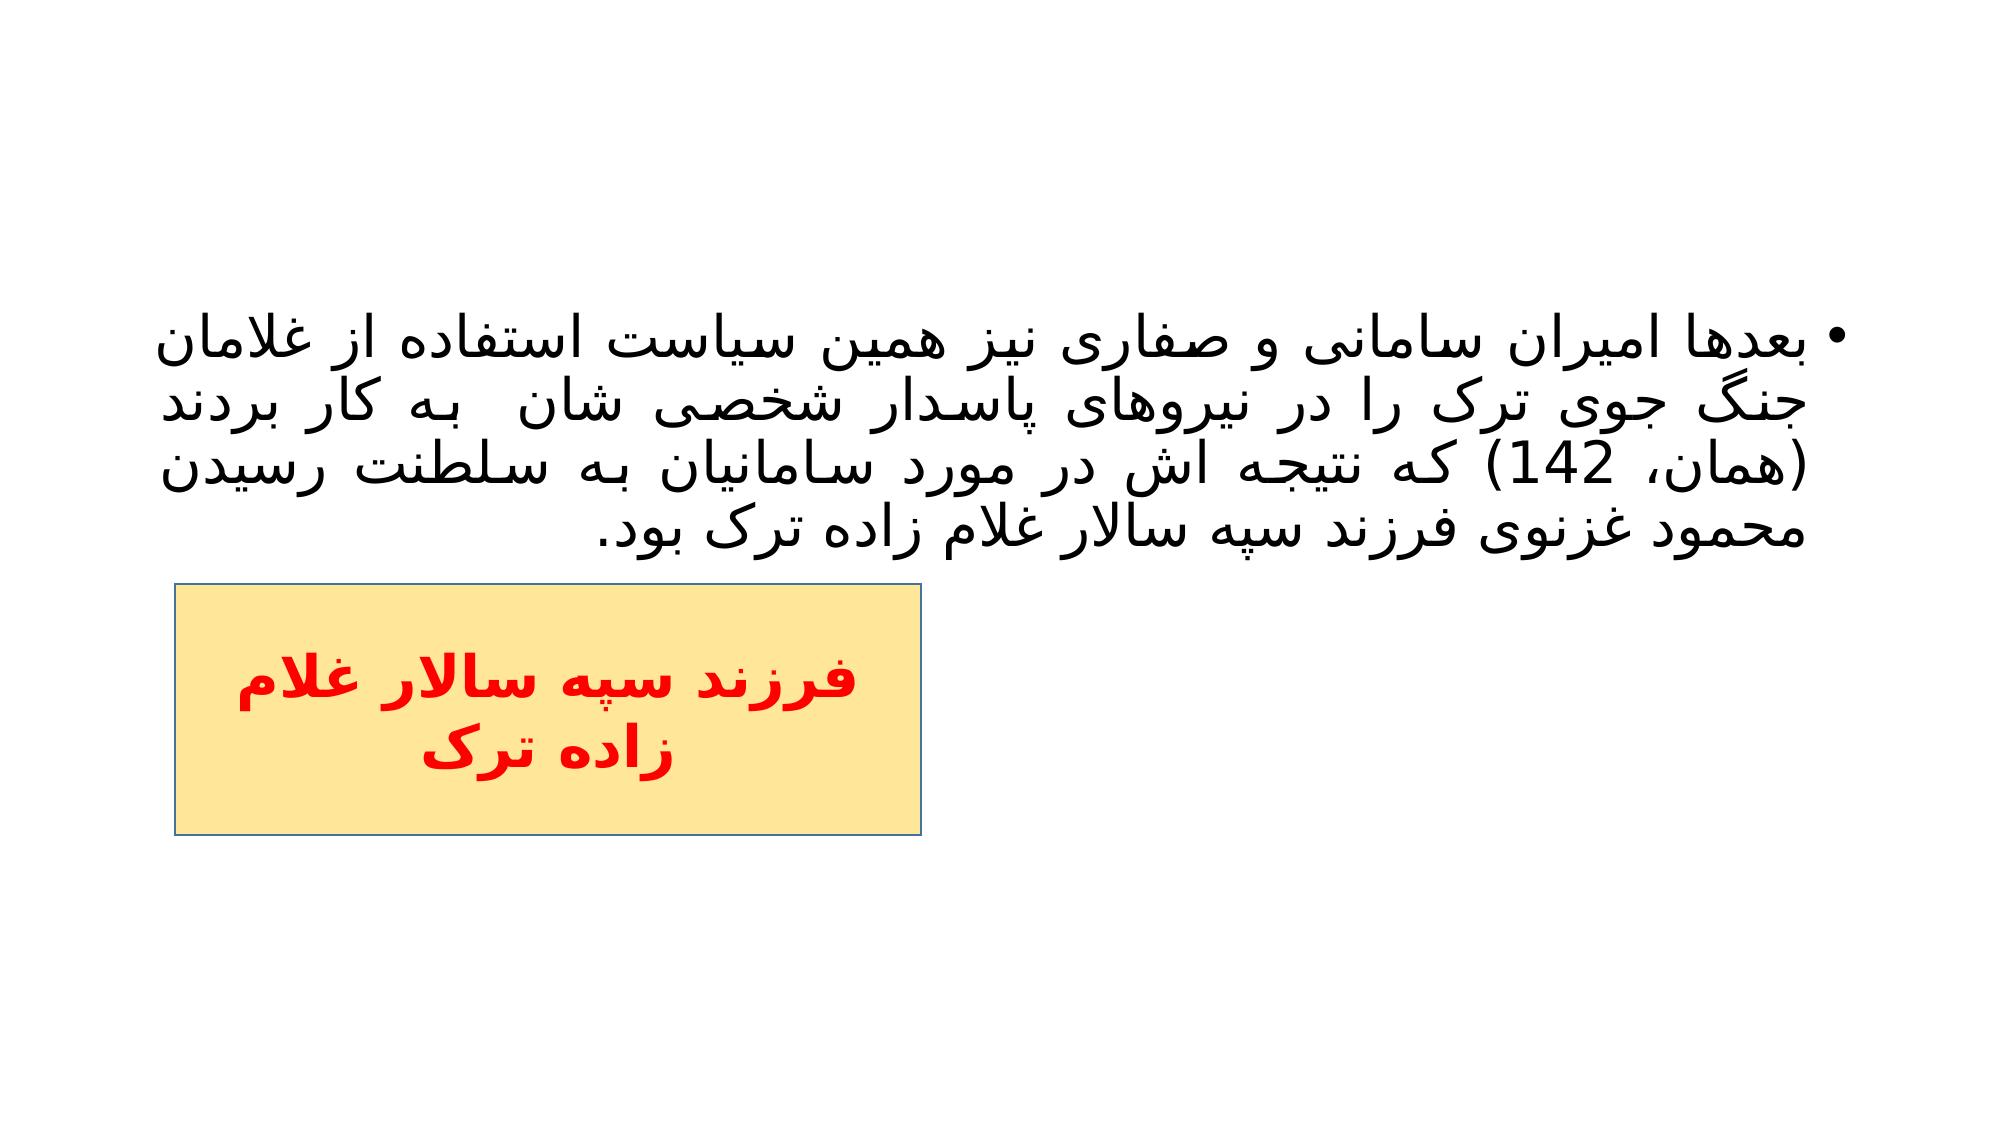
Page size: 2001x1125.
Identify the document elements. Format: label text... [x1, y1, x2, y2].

text_box فرزند سپه سالار غلام زاده ترک [174, 583, 922, 836]
list بعدها امیران سامانی و صفاری نیز همین سیاست استفاده از غلامان جنگ جوی ترک را در نیروهای پاسدار شخصی شان به کار بردند (همان، 142) که نتیجه اش در مورد سامانیان به سلطنت رسیدن محمود غزنوی فرزند سپه سالار غلام زاده ترک بود. [137, 299, 1863, 1014]
